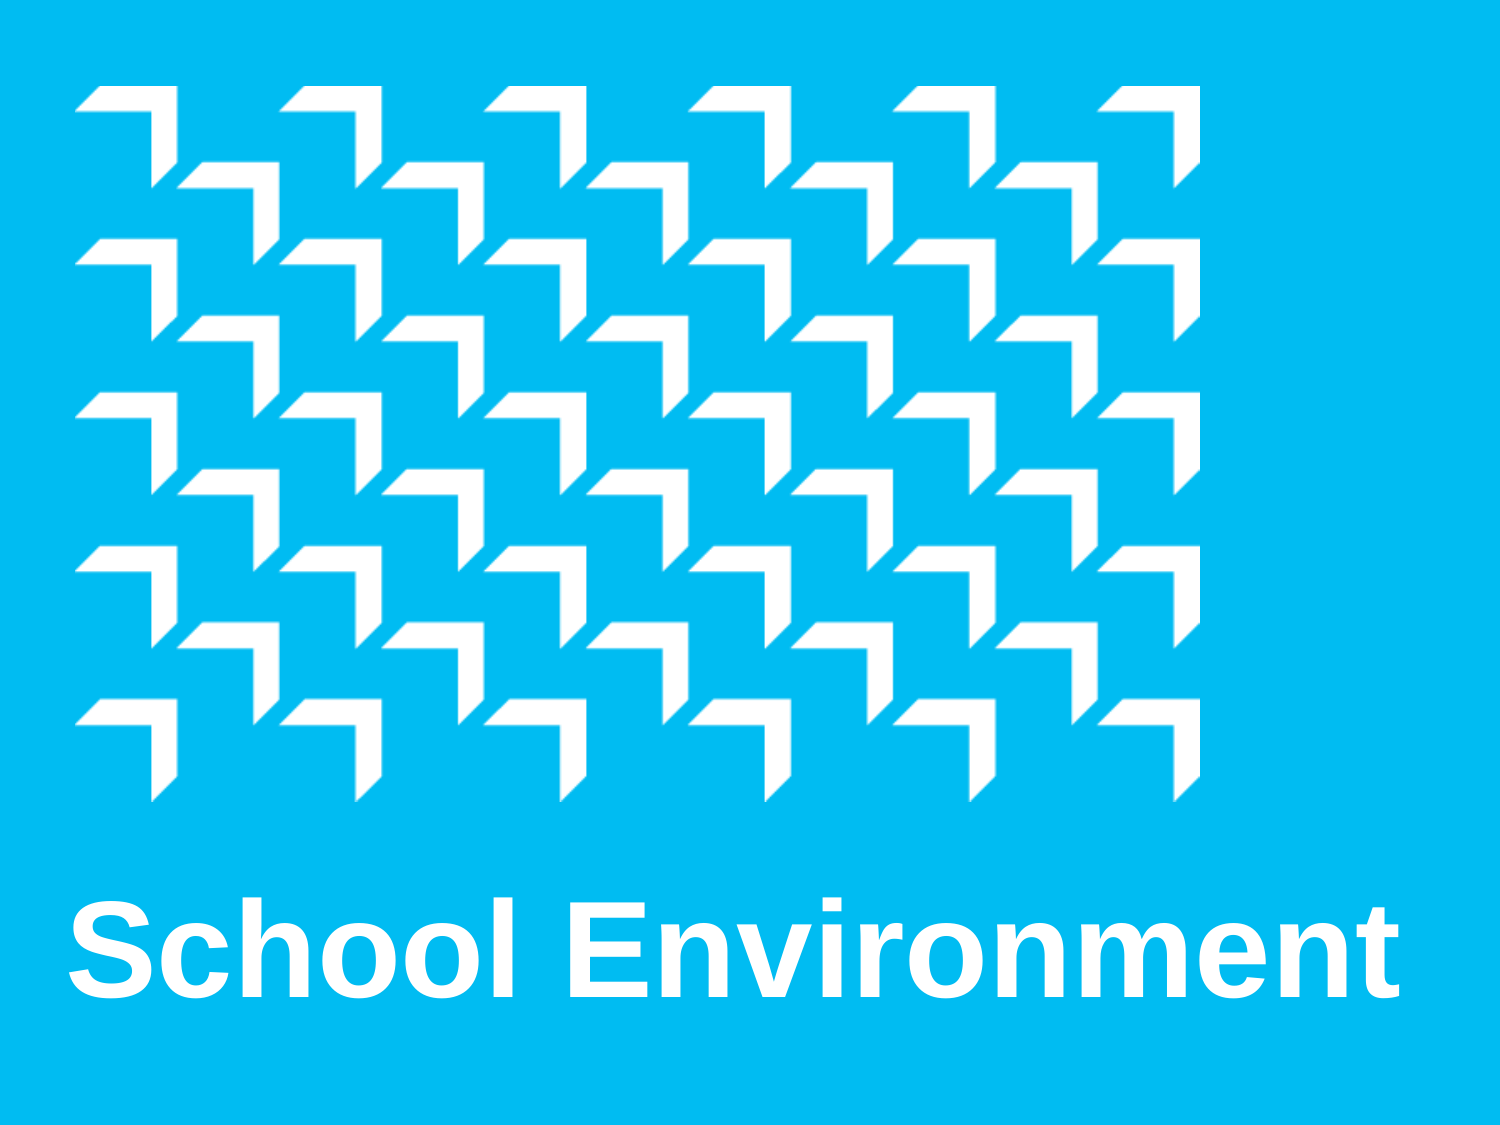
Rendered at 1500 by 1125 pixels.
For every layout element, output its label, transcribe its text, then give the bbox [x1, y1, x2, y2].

picture [689, 87, 791, 187]
picture [484, 699, 586, 801]
picture [995, 622, 1098, 724]
picture [689, 699, 791, 801]
picture [76, 392, 178, 494]
picture [280, 238, 382, 341]
picture [177, 161, 279, 264]
picture [587, 622, 689, 724]
picture [484, 87, 586, 188]
picture [689, 238, 791, 341]
picture [791, 469, 893, 571]
title School Environment [49, 787, 1500, 1029]
picture [484, 392, 586, 494]
picture [587, 161, 689, 264]
picture [1098, 545, 1199, 648]
picture [382, 622, 484, 724]
picture [280, 392, 382, 494]
picture [177, 469, 279, 570]
picture [280, 545, 382, 648]
picture [893, 545, 996, 648]
picture [484, 238, 586, 341]
picture [587, 469, 689, 571]
picture [996, 469, 1098, 571]
picture [382, 161, 484, 264]
picture [280, 699, 382, 801]
picture [893, 87, 996, 187]
picture [995, 315, 1098, 417]
picture [76, 238, 178, 340]
picture [484, 545, 586, 648]
picture [178, 315, 279, 417]
picture [689, 545, 791, 648]
picture [792, 161, 893, 264]
picture [1098, 87, 1199, 187]
picture [791, 622, 893, 724]
picture [76, 699, 178, 801]
text_box [0, 0, 1500, 1125]
picture [996, 161, 1098, 264]
picture [177, 622, 279, 724]
picture [1098, 392, 1199, 494]
picture [893, 392, 996, 494]
picture [587, 315, 689, 417]
picture [689, 392, 791, 494]
picture [382, 315, 484, 417]
picture [792, 315, 893, 417]
picture [382, 469, 484, 570]
picture [280, 87, 382, 188]
picture [1098, 238, 1199, 341]
picture [76, 545, 178, 647]
picture [894, 238, 996, 341]
picture [1098, 699, 1199, 801]
picture [893, 699, 996, 801]
picture [76, 87, 178, 187]
